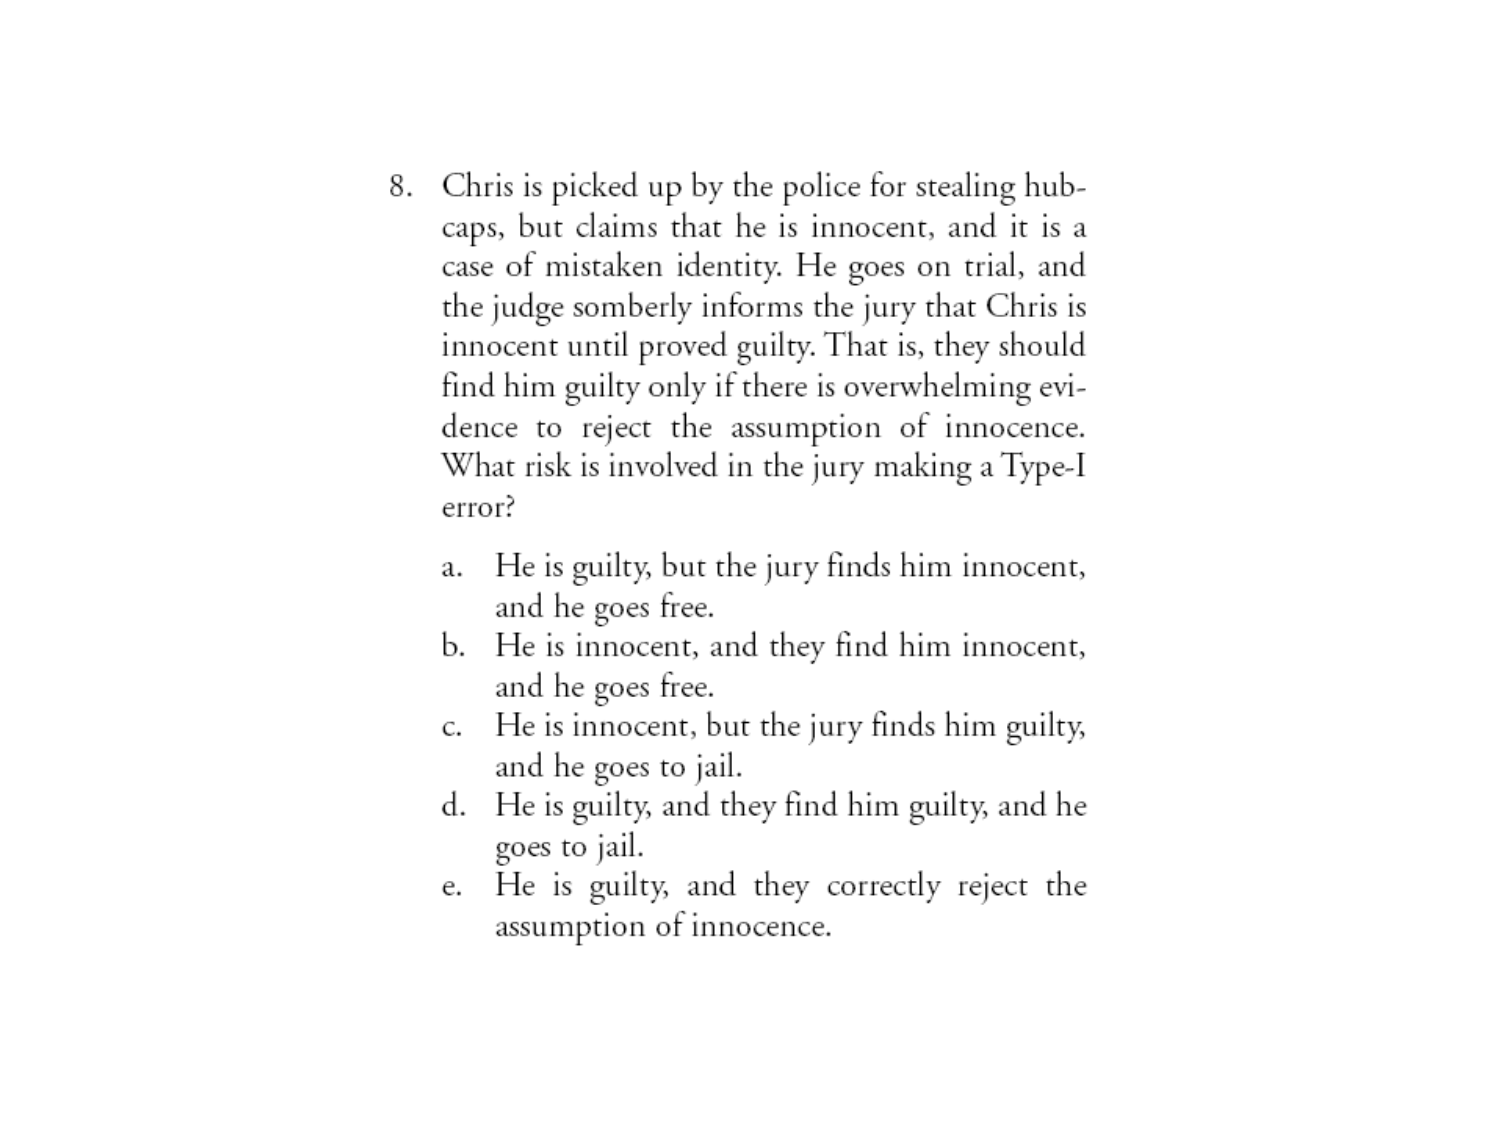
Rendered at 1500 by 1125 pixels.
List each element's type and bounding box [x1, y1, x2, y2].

picture [375, 159, 1125, 966]
